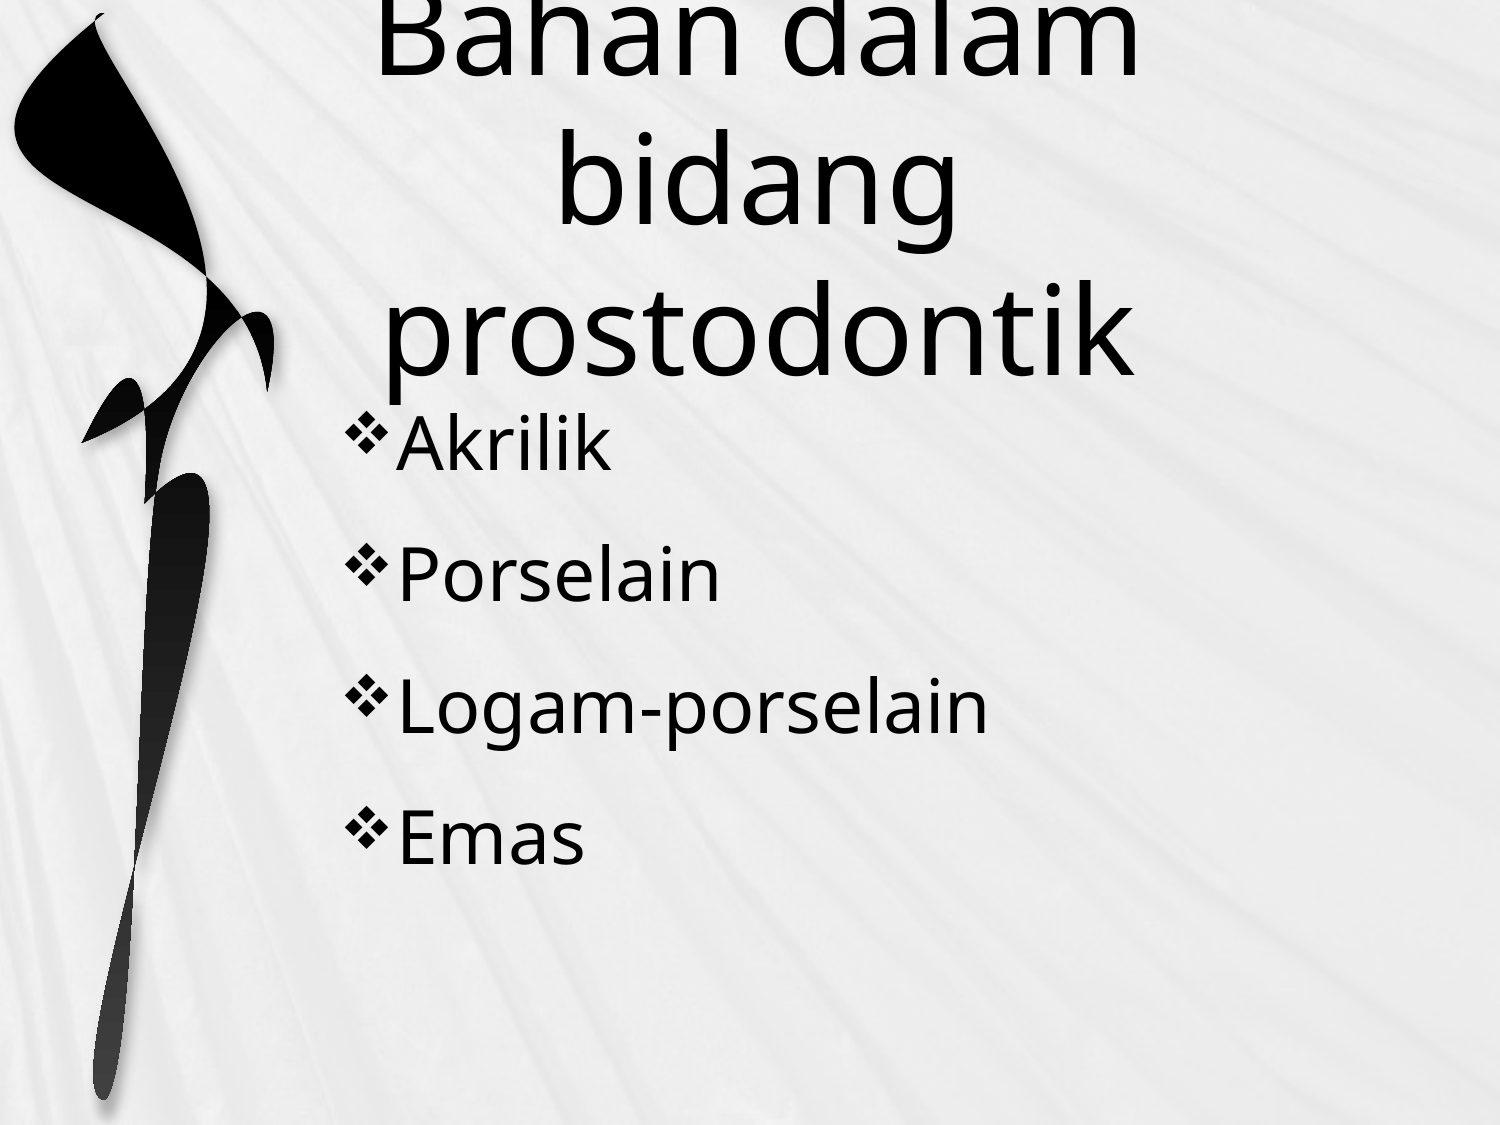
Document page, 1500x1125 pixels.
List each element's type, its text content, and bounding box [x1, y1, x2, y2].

list Akrilik Porselain Logam-porselain Emas [324, 387, 1304, 1080]
title Bahan dalam bidang prostodontik [200, 62, 1317, 288]
